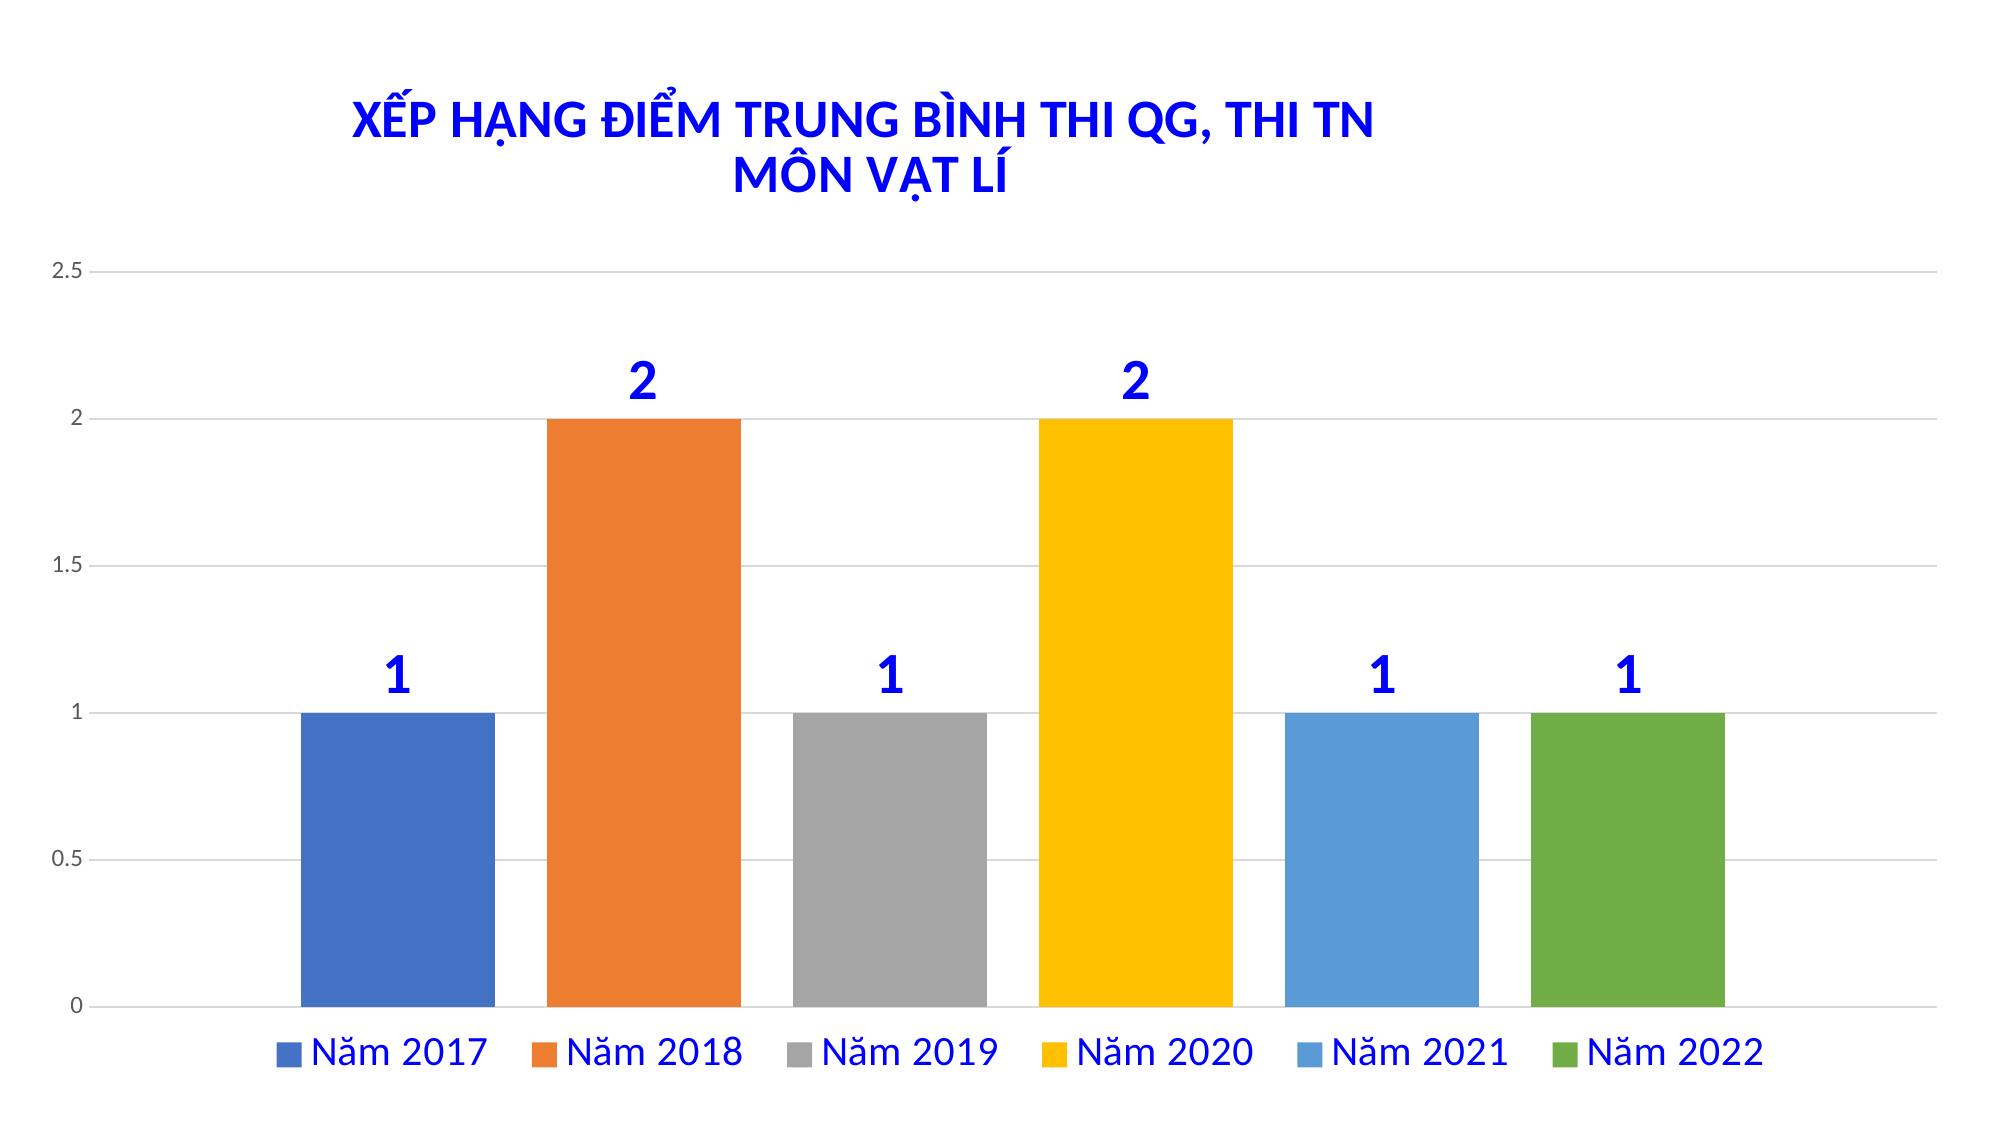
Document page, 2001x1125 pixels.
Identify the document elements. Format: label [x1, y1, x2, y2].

chart [12, 67, 1977, 1111]
